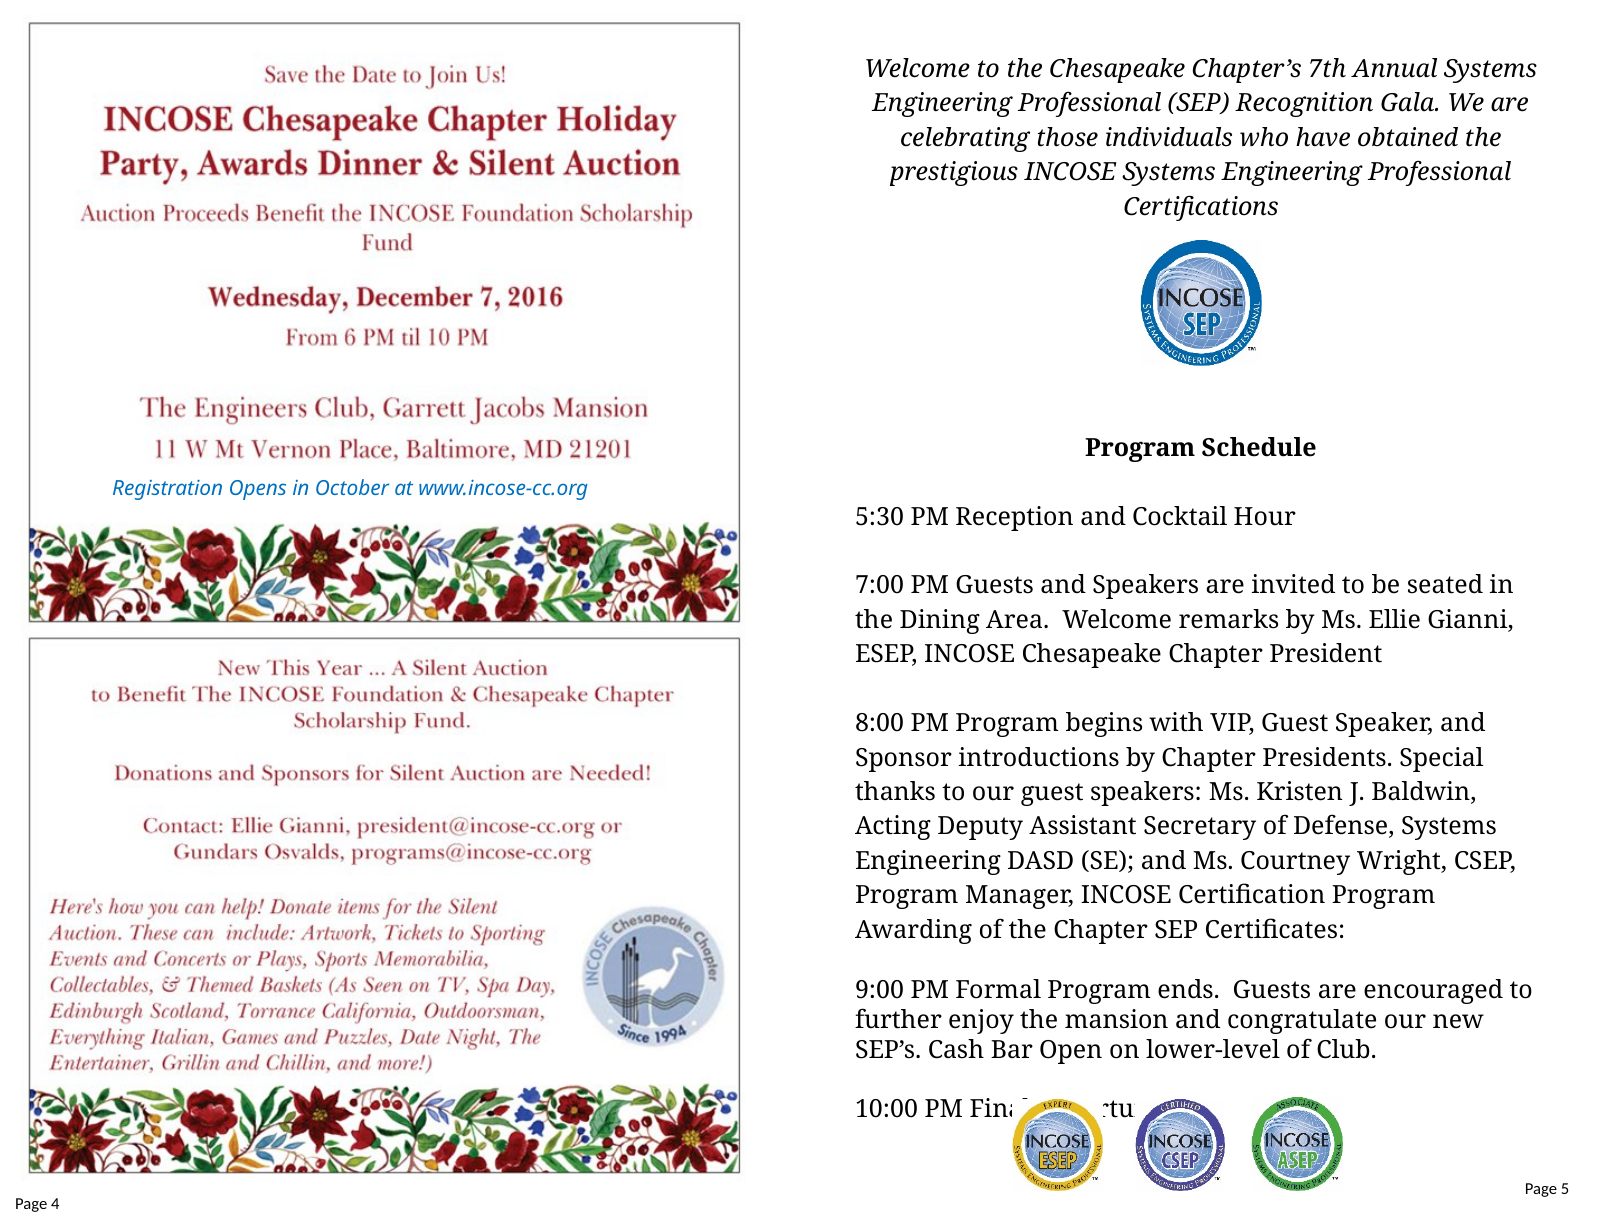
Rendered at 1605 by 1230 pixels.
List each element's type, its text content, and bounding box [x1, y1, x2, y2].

picture [21, 630, 749, 1181]
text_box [0, 14, 749, 631]
text_box Page 5 [1510, 1170, 1585, 1206]
text_box Page 4 [0, 1186, 75, 1221]
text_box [839, 40, 1563, 1192]
